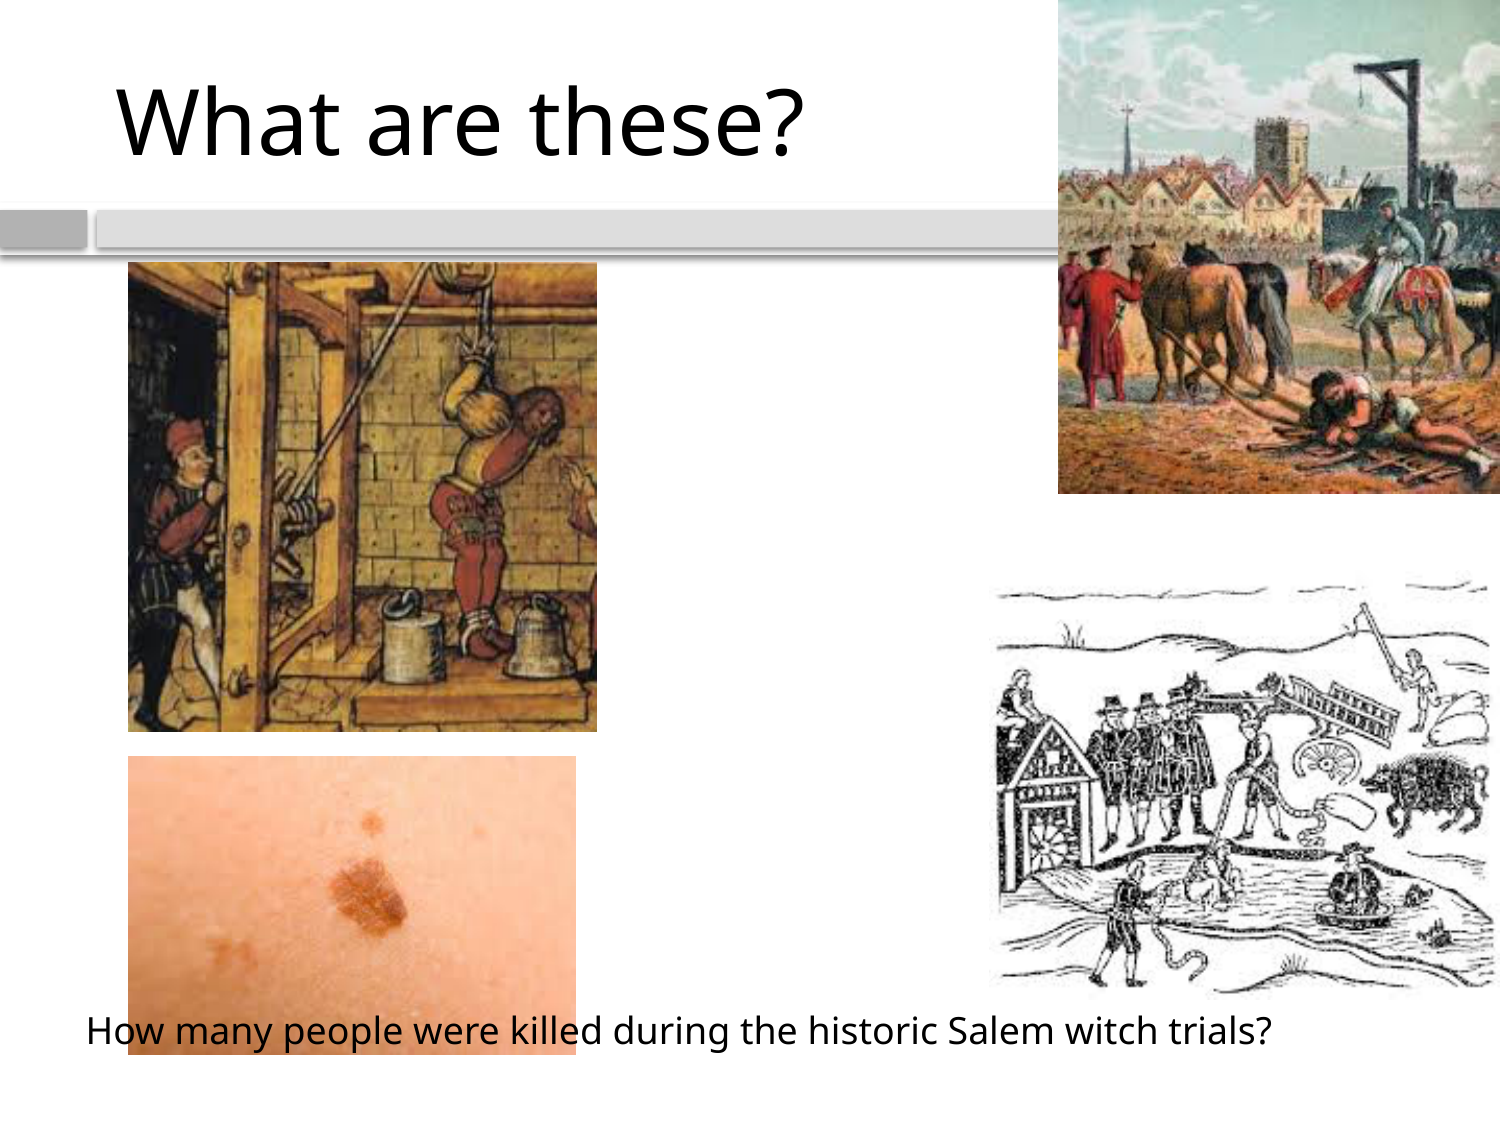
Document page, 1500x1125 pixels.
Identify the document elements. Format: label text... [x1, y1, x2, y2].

picture [127, 755, 577, 1055]
picture [989, 570, 1500, 1001]
text_box How many people were killed during the historic Salem witch trials? [70, 999, 123, 1060]
picture [127, 262, 598, 732]
picture [1058, 0, 1500, 495]
title What are these? [100, 37, 1052, 200]
text_box How many people were killed during the historic Salem witch trials? [579, 999, 1289, 1060]
